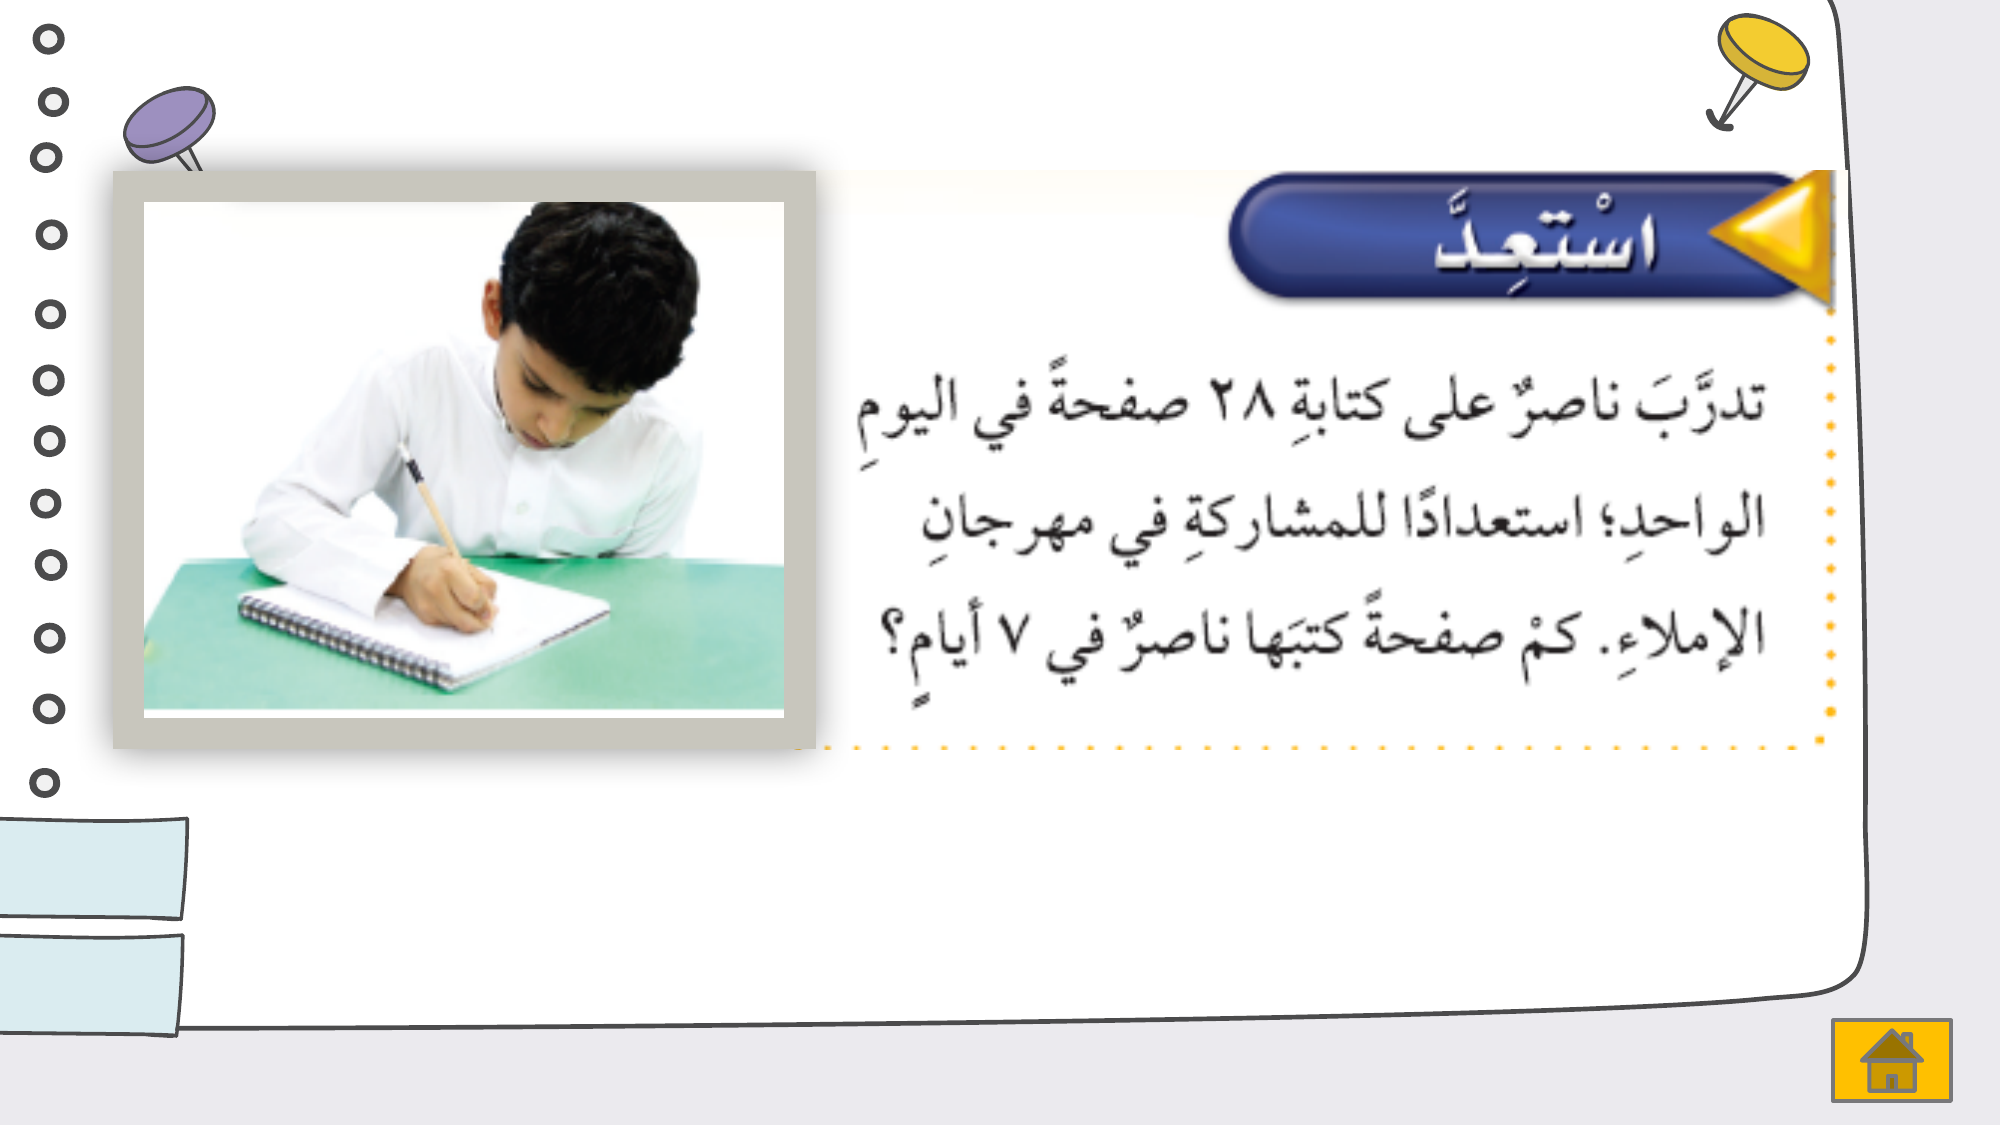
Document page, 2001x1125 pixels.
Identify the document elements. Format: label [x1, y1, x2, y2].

picture [143, 170, 1849, 750]
text_box [1831, 1018, 1953, 1103]
